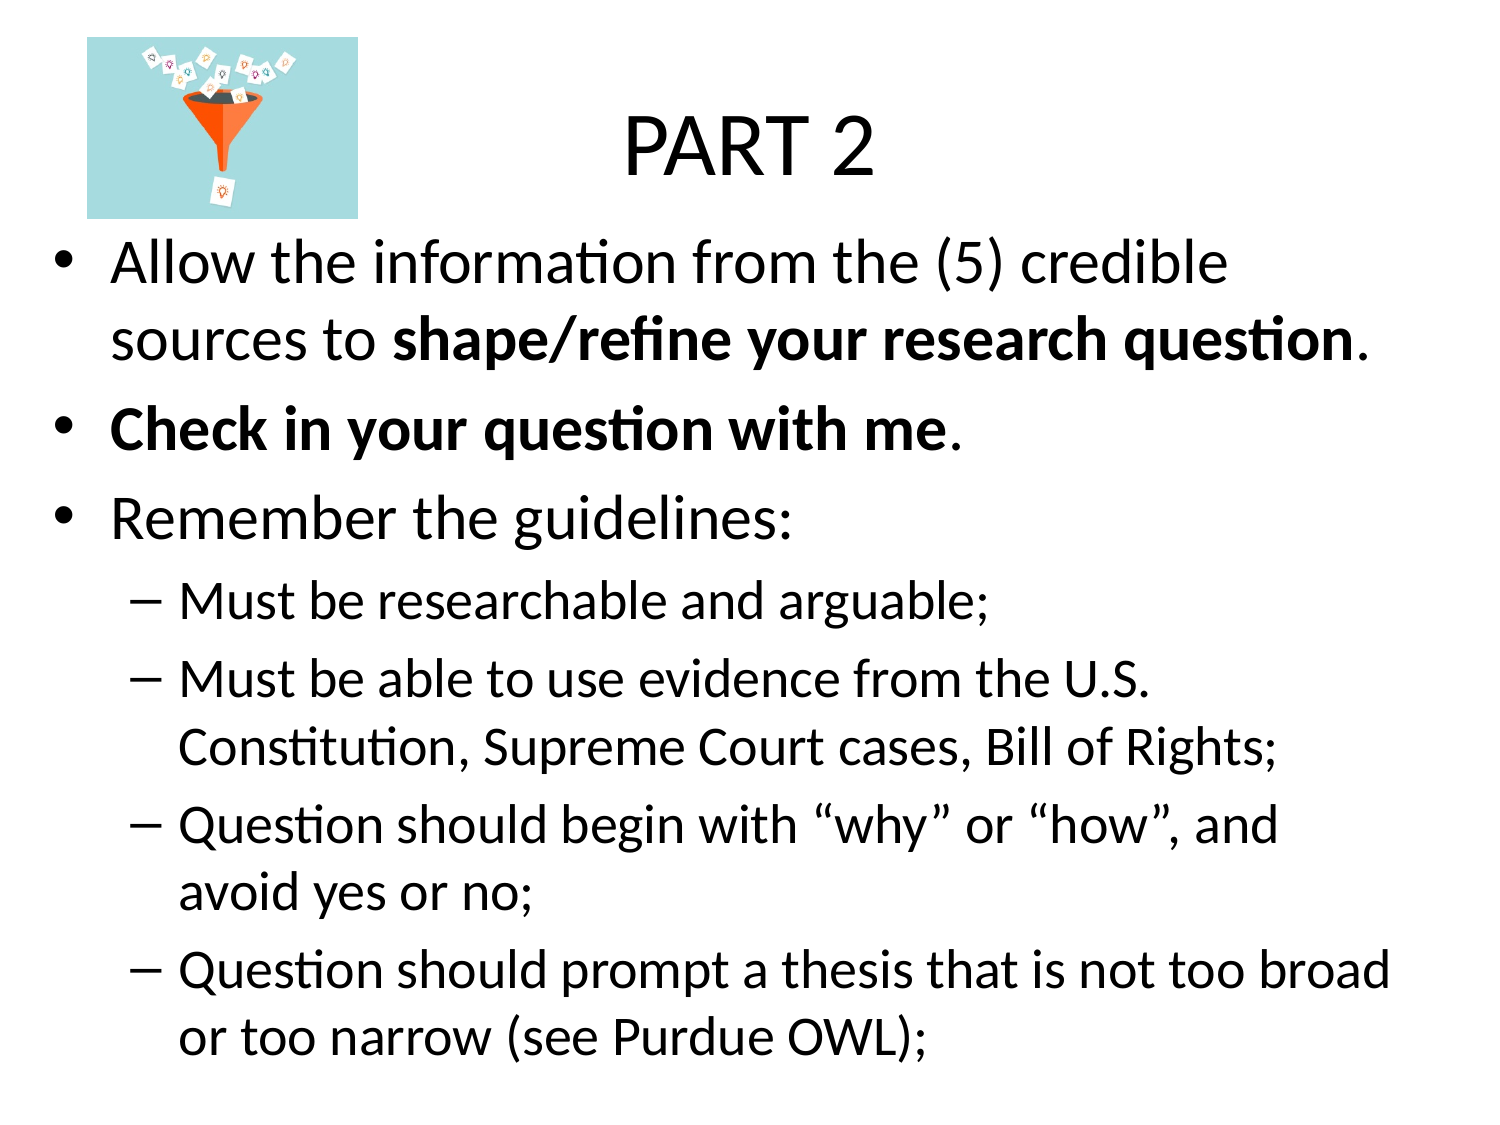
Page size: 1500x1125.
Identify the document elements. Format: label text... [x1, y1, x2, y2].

title PART 2 [75, 45, 82, 212]
title PART 2 [362, 45, 1425, 212]
list Allow the information from the (5) credible sources to shape/refine your research question. Check in your question with me. Remember the guidelines: Must be researchable and arguable; Must be able to use evidence from the U.S. Constitution, Supreme Court cases, Bill of Rights; Question should begin with “why” or “how”, and avoid yes or no; Question should prompt a thesis that is not too broad or too narrow (see Purdue OWL); [37, 212, 1425, 1088]
picture [87, 37, 358, 219]
